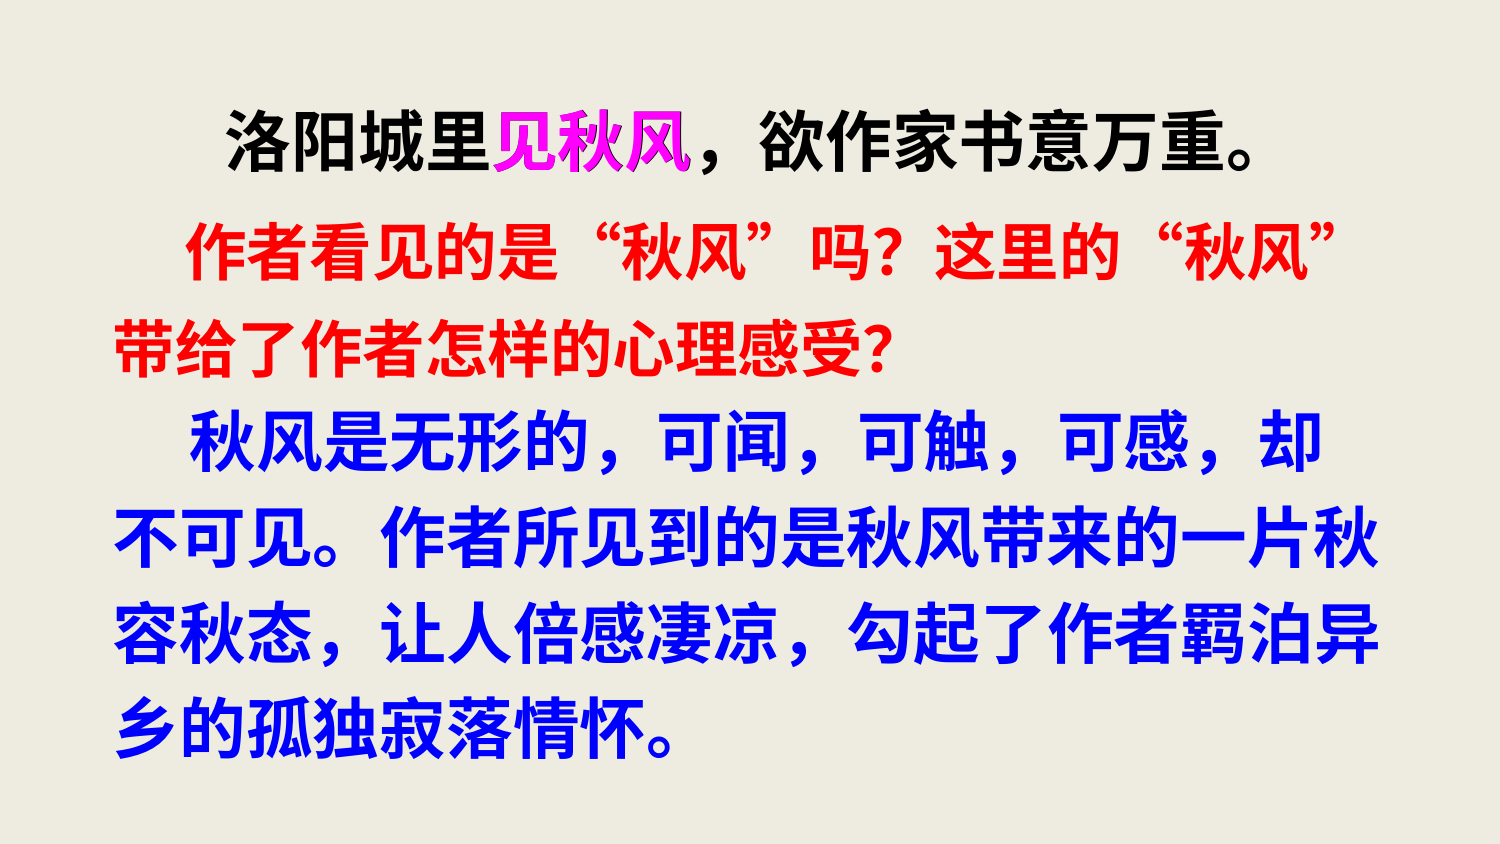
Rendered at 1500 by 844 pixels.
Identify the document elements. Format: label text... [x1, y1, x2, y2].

text_box 秋风是无形的，可闻，可触，可感，却不可见。作者所见到的是秋风带来的一片秋容秋态，让人倍感凄凉，勾起了作者羁泊异乡的孤独寂落情怀。 [97, 393, 1402, 775]
text_box 洛阳城里见秋风，欲作家书意万重。 [707, 91, 1308, 183]
text_box 洛阳城里见秋风，欲作家书意万重。 [210, 91, 476, 183]
text_box 见秋风 [476, 91, 707, 183]
text_box 作者看见的是“秋风”吗？这里的“秋风”带给了作者怎样的心理感受？ [97, 183, 1402, 393]
